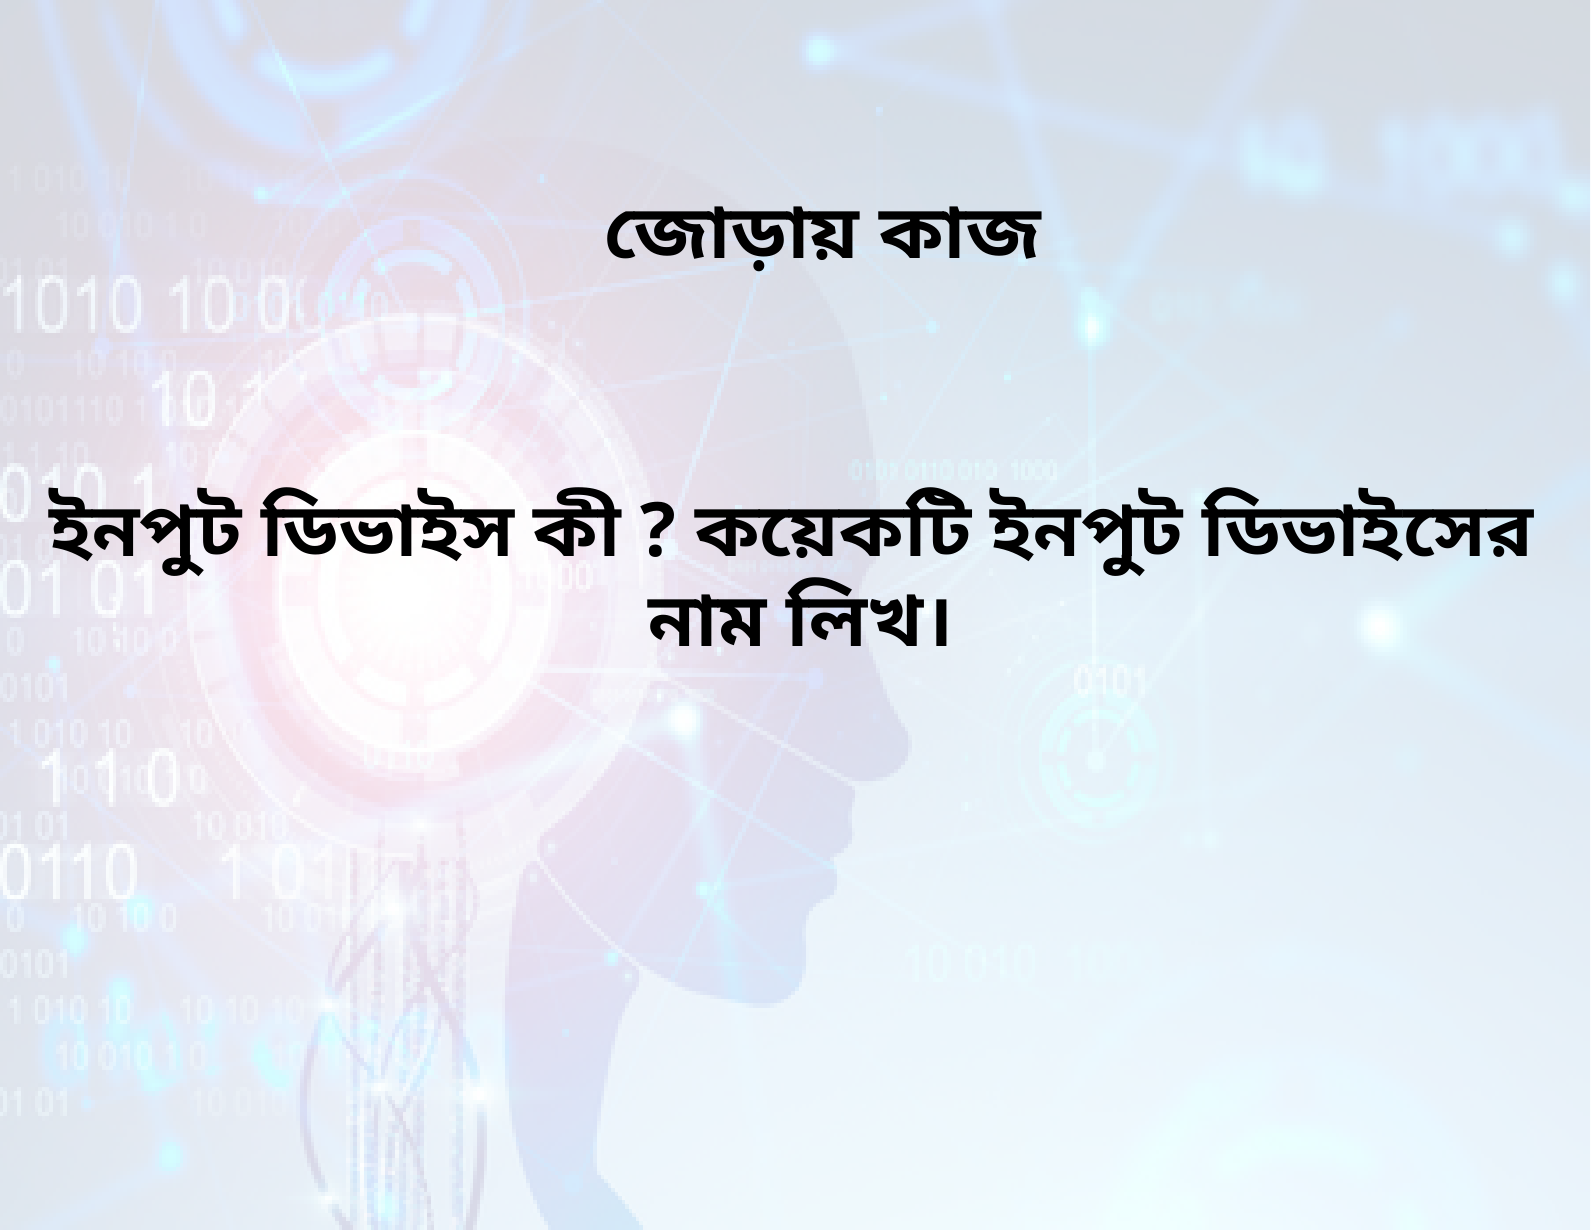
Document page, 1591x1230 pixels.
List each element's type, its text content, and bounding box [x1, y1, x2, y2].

text_box ইনপুট ডিভাইস কী ? কয়েকটি ইনপুট ডিভাইসের নাম লিখ। [11, 474, 1591, 670]
text_box জোড়ায় কাজ [589, 176, 1083, 281]
